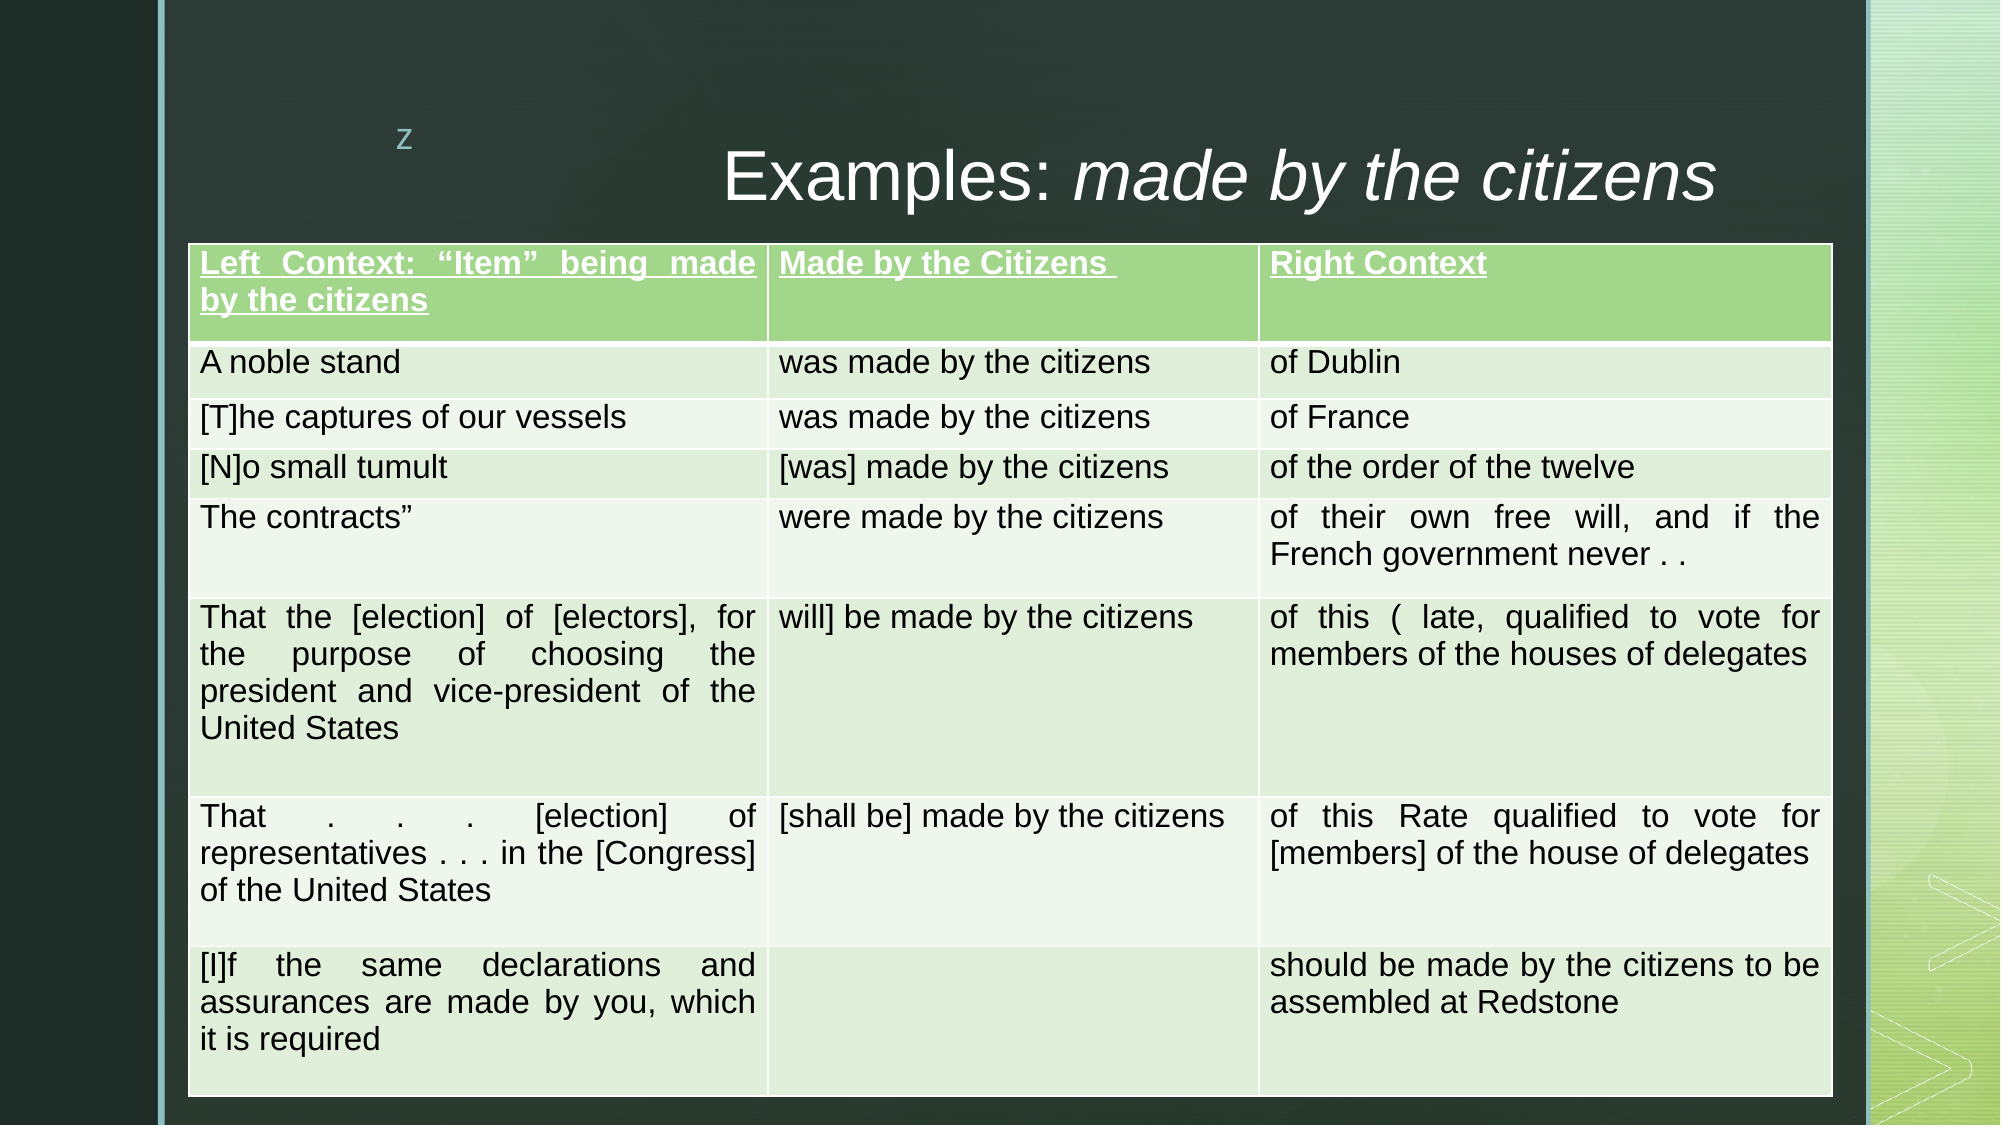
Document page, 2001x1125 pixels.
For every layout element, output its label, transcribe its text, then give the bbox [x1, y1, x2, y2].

table_cell The contracts” [190, 499, 767, 597]
table_cell That the [election] of [electors], for the purpose of choosing the president and vice-president of the United States [190, 599, 767, 796]
table_cell will] be made by the citizens [769, 599, 1258, 796]
table_cell A noble stand [190, 347, 767, 398]
table_cell of Dublin [1260, 347, 1831, 398]
table_cell of France [1260, 400, 1831, 448]
table_cell [shall be] made by the citizens [769, 798, 1258, 946]
table_cell of the order of the twelve [1260, 450, 1831, 498]
table_header Made by the Citizens [769, 245, 1258, 341]
table_cell [T]he captures of our vessels [190, 400, 767, 448]
table_header Left Context: “Item” being made by the citizens [190, 245, 767, 341]
table_cell should be made by the citizens to be assembled at Redstone [1260, 947, 1831, 1095]
table_cell That . . . [election] of representatives . . . in the [Congress] of the United States [190, 798, 767, 946]
table_cell [was] made by the citizens [769, 450, 1258, 498]
table_cell [N]o small tumult [190, 450, 767, 498]
table_cell was made by the citizens [769, 347, 1258, 398]
table_cell of their own free will, and if the French government never . . [1260, 499, 1831, 597]
table_cell [I]f the same declarations and assurances are made by you, which it is required [190, 947, 767, 1095]
table_cell of this Rate qualified to vote for [members] of the house of delegates [1260, 798, 1831, 946]
table_cell was made by the citizens [769, 400, 1258, 448]
table_cell were made by the citizens [769, 499, 1258, 597]
table_cell [769, 947, 1258, 1095]
table_header Right Context [1260, 245, 1831, 341]
title Examples: made by the citizens [428, 132, 1734, 243]
picture [1871, 0, 2001, 1125]
table_cell of this ( late, qualified to vote for members of the houses of delegates [1260, 599, 1831, 796]
